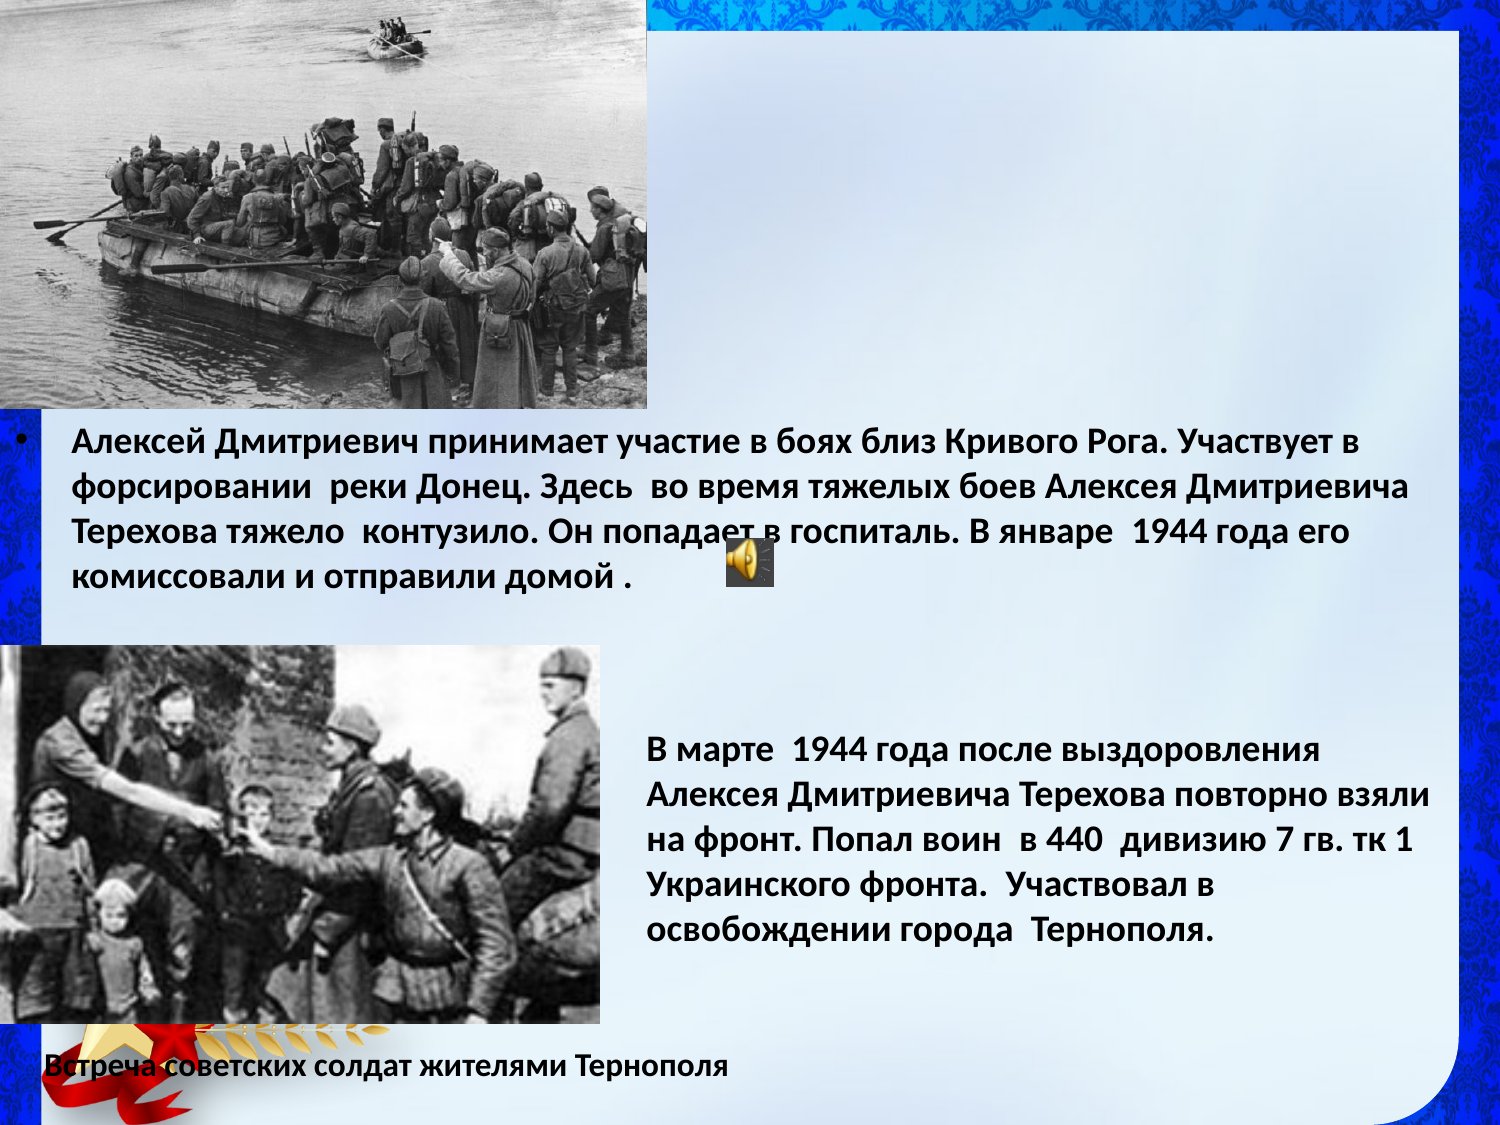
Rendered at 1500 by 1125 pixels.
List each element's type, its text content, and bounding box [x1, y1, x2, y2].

text_box Встреча советских солдат жителями Тернополя [29, 1035, 880, 1090]
picture [0, 622, 1500, 1125]
picture [743, 0, 756, 7]
picture [724, 537, 776, 588]
picture [0, 0, 1500, 410]
picture [757, 0, 764, 6]
text_box В марте 1944 года после выздоровления Алексея Дмитриевича Терехова повторно взяли на фронт. Попал воин в 440 дивизию 7 гв. тк 1 Украинского фронта. Участвовал в освобождении города Тернополя. [631, 716, 1471, 956]
list Алексей Дмитриевич принимает участие в боях близ Кривого Рога. Участвует в форсировании реки Донец. Здесь во время тяжелых боев Алексея Дмитриевича Терехова тяжело контузило. Он попадает в госпиталь. В январе 1944 года его комиссовали и отправили домой . [0, 408, 1500, 622]
